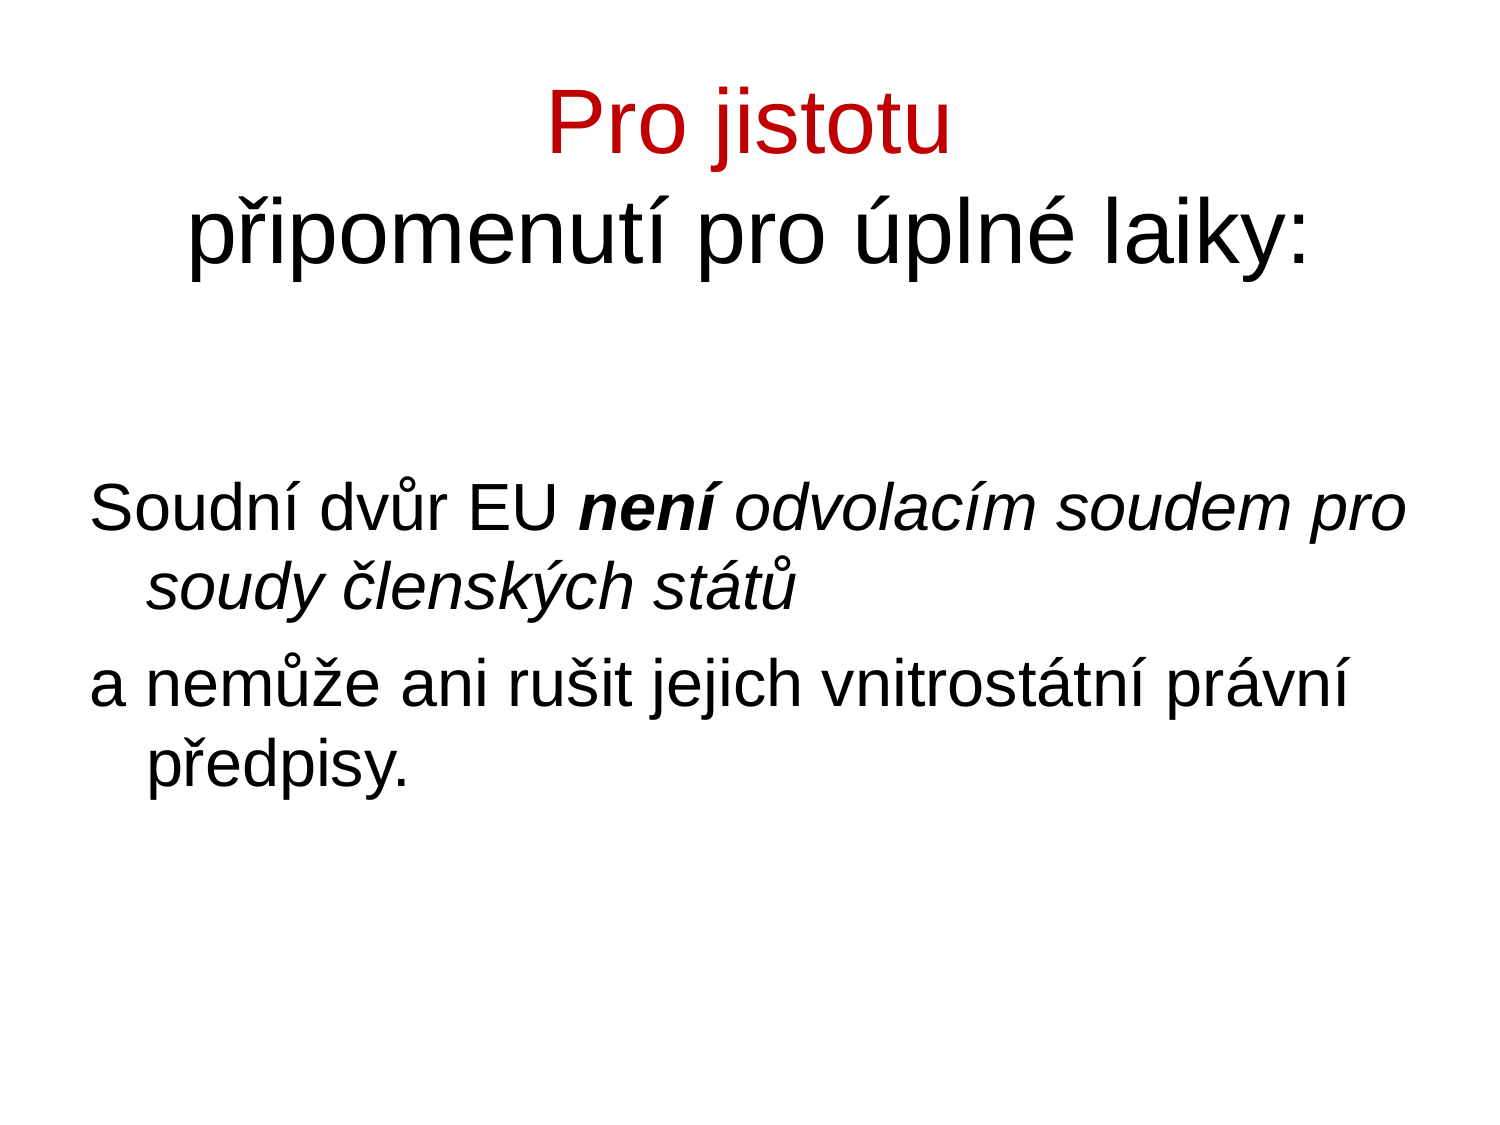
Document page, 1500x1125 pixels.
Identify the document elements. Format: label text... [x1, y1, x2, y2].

list Soudní dvůr EU není odvolacím soudem pro soudy členských států a nemůže ani rušit jejich vnitrostátní právní předpisy. [75, 262, 1425, 1005]
title Pro jistotu připomenutí pro úplné laiky: [75, 54, 1425, 262]
